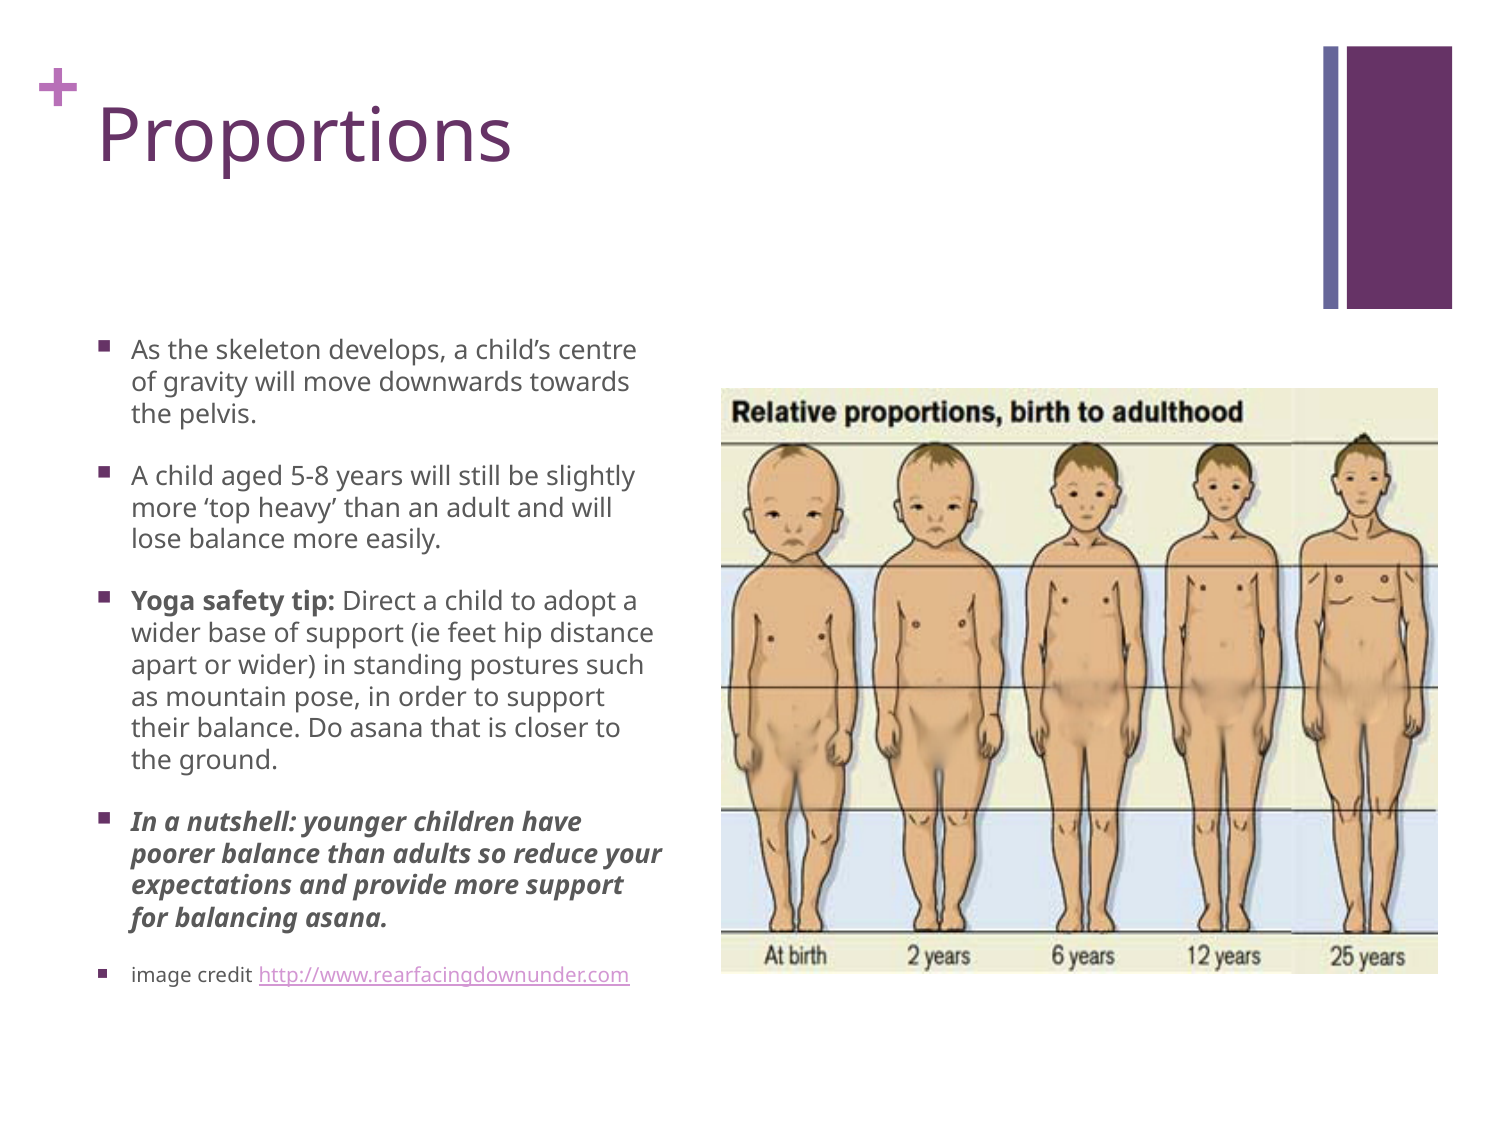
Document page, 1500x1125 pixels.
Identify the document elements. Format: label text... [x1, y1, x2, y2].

list As the skeleton develops, a child’s centre of gravity will move downwards towards the pelvis. A child aged 5-8 years will still be slightly more ‘top heavy’ than an adult and will lose balance more easily. Yoga safety tip: Direct a child to adopt a wider base of support (ie feet hip distance apart or wider) in standing postures such as mountain pose, in order to support their balance. Do asana that is closer to the ground. In a nutshell: younger children have poorer balance than adults so reduce your expectations and provide more support for balancing asana. image credit http://www.rearfacingdownunder.com [81, 325, 682, 1005]
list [721, 236, 1438, 1125]
title Proportions [81, 79, 1322, 263]
